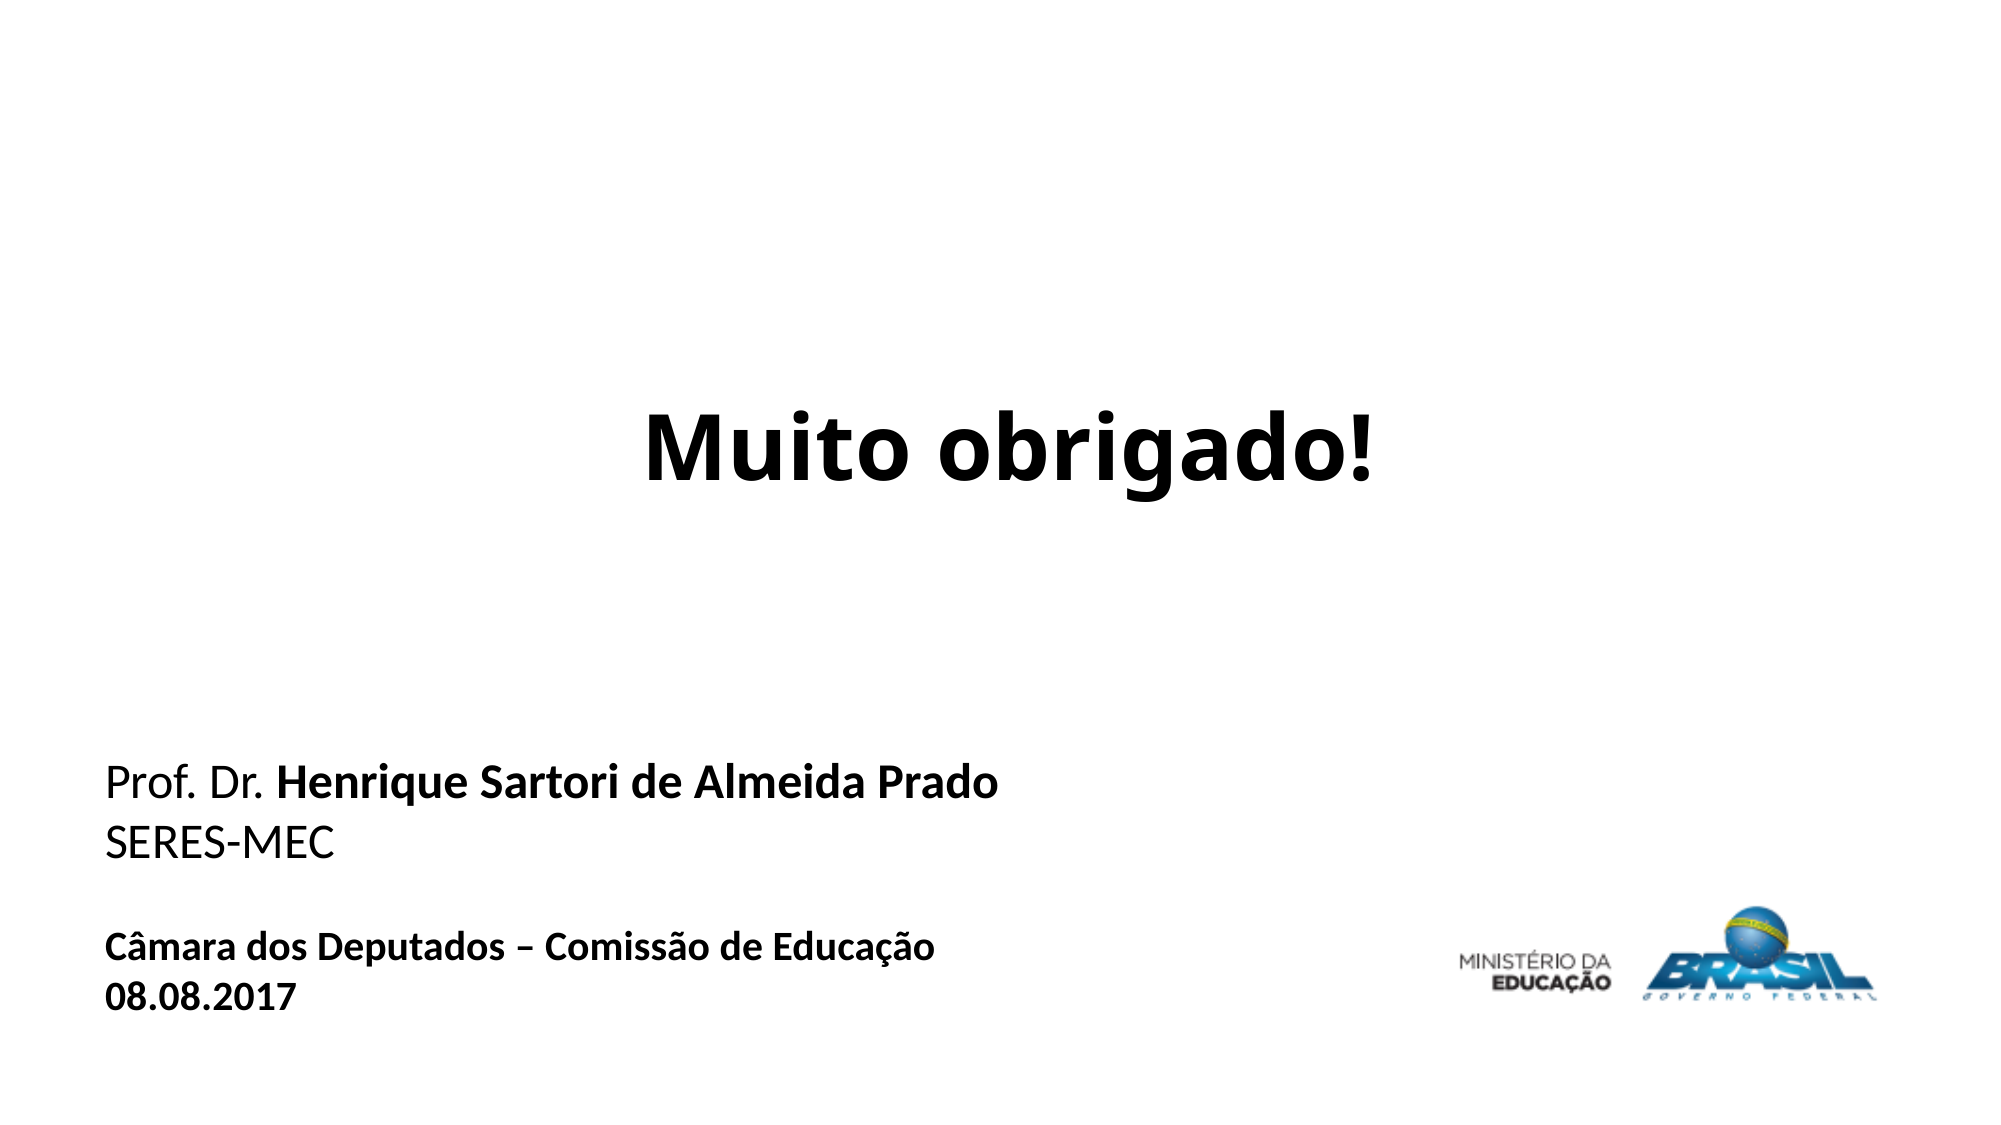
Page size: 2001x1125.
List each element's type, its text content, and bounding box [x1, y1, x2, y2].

text_box Prof. Dr. Henrique Sartori de Almeida Prado SERES-MEC Câmara dos Deputados – Comissão de Educação 08.08.2017 [90, 741, 1100, 1027]
picture [1391, 852, 1945, 1052]
text_box Muito obrigado! [333, 354, 1684, 508]
